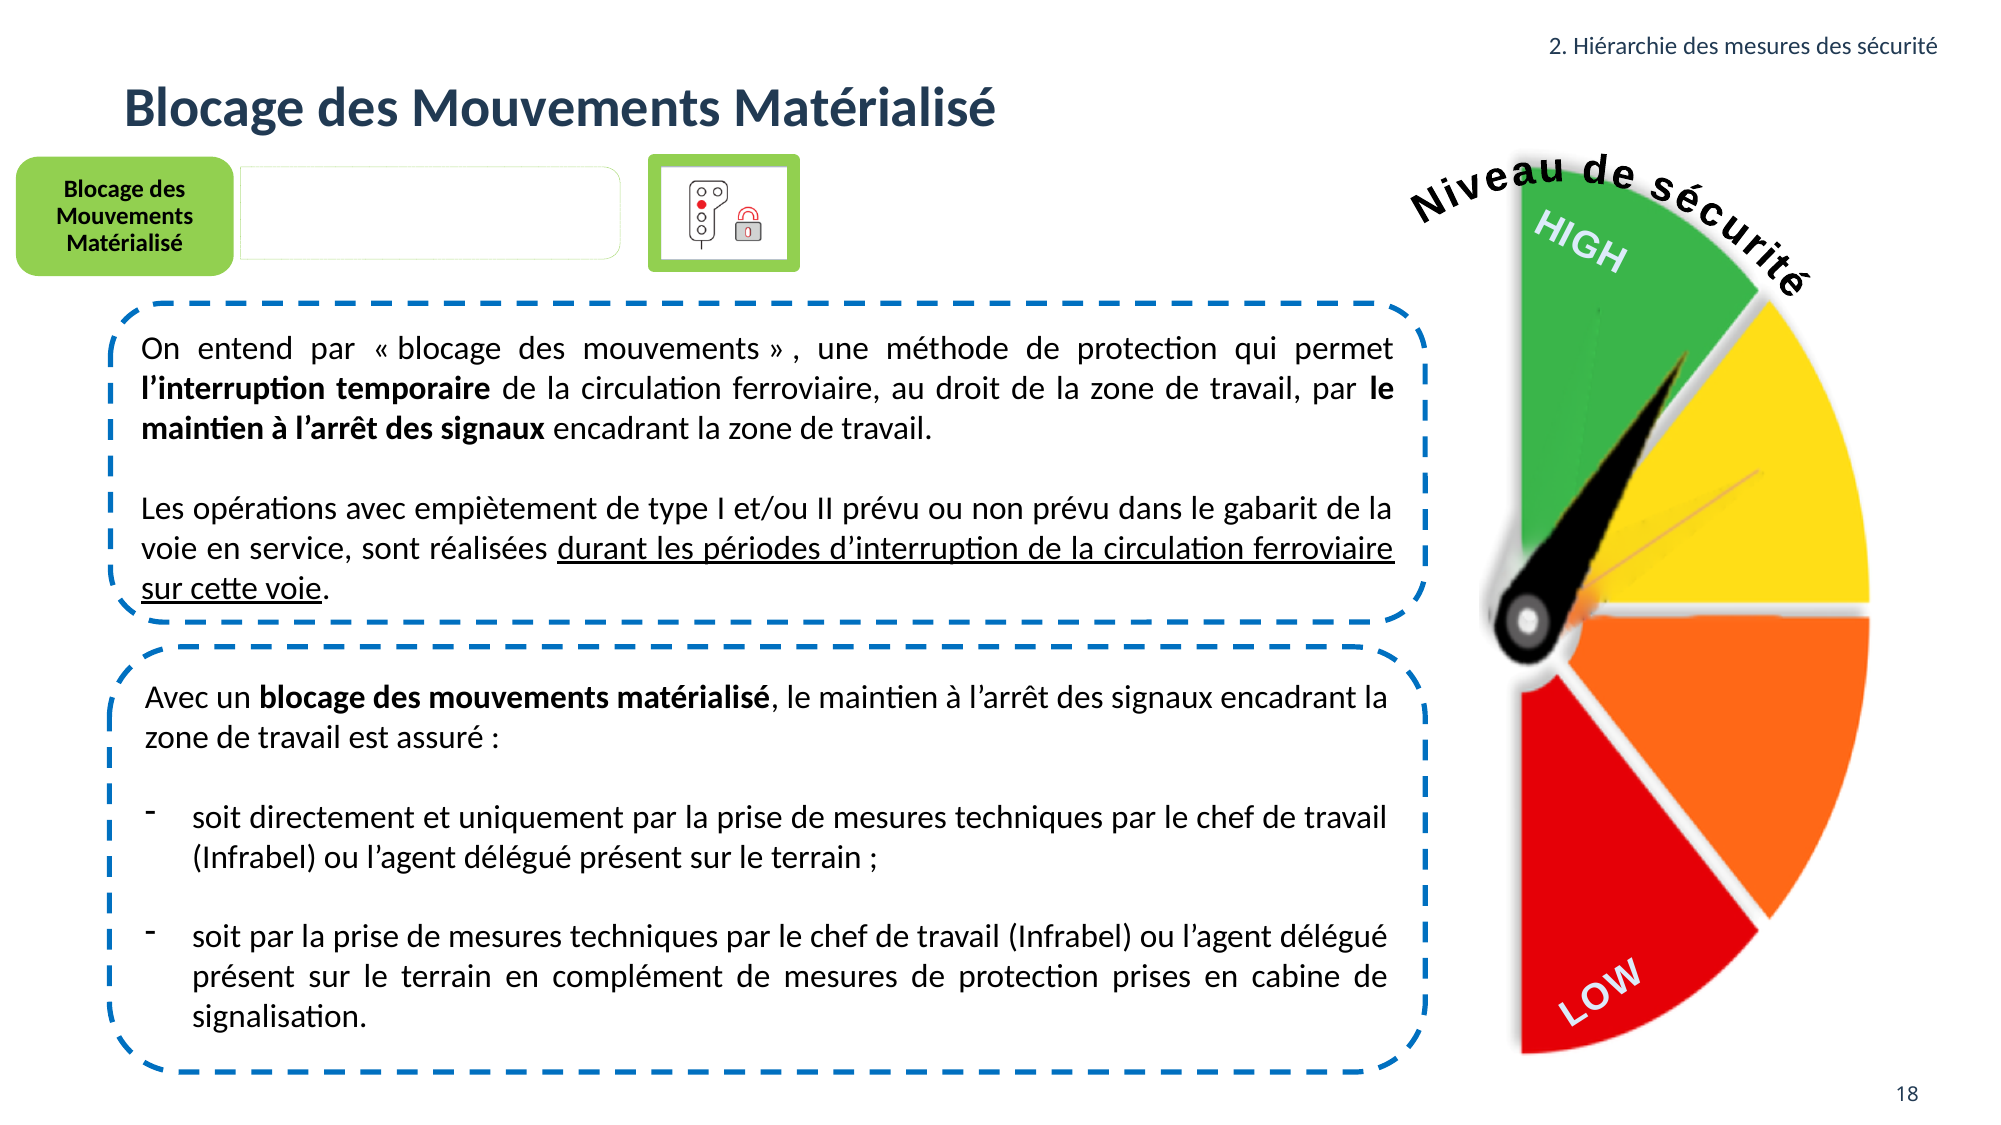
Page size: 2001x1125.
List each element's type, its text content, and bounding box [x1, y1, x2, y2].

list 2. Hiérarchie des mesures des sécurité [1425, 25, 1954, 85]
text_box HIGH [1512, 184, 1666, 303]
text_box Blocage des Mouvements Matérialisé [18, 158, 232, 275]
text_box [240, 166, 621, 260]
slide_number 18 [1880, 1065, 1974, 1125]
text_box Avec un blocage des mouvements matérialisé, le maintien à l’arrêt des signaux encadrant la zone de travail est assuré : soit directement et uniquement par la prise de mesures techniques par le chef de travail (Infrabel) ou l’agent délégué présent sur le terrain ; soit par la prise de mesures techniques par le chef de travail (Infrabel) ou l’agent délégué présent sur le terrain en complément de mesures de protection prises en cabine de signalisation. [109, 646, 1426, 1073]
picture [660, 166, 788, 260]
picture [1218, 149, 2000, 1073]
list Blocage des Mouvements Matérialisé [109, 70, 1891, 149]
text_box On entend par « blocage des mouvements » , une méthode de protection qui permet l’interruption temporaire de la circulation ferroviaire, au droit de la zone de travail, par le maintien à l’arrêt des signaux encadrant la zone de travail. Les opérations avec empiètement de type I et/ou II prévu ou non prévu dans le gabarit de la voie en service, sont réalisées durant les périodes d’interruption de la circulation ferroviaire sur cette voie. [110, 303, 1426, 623]
text_box LOW [1533, 921, 1686, 1049]
